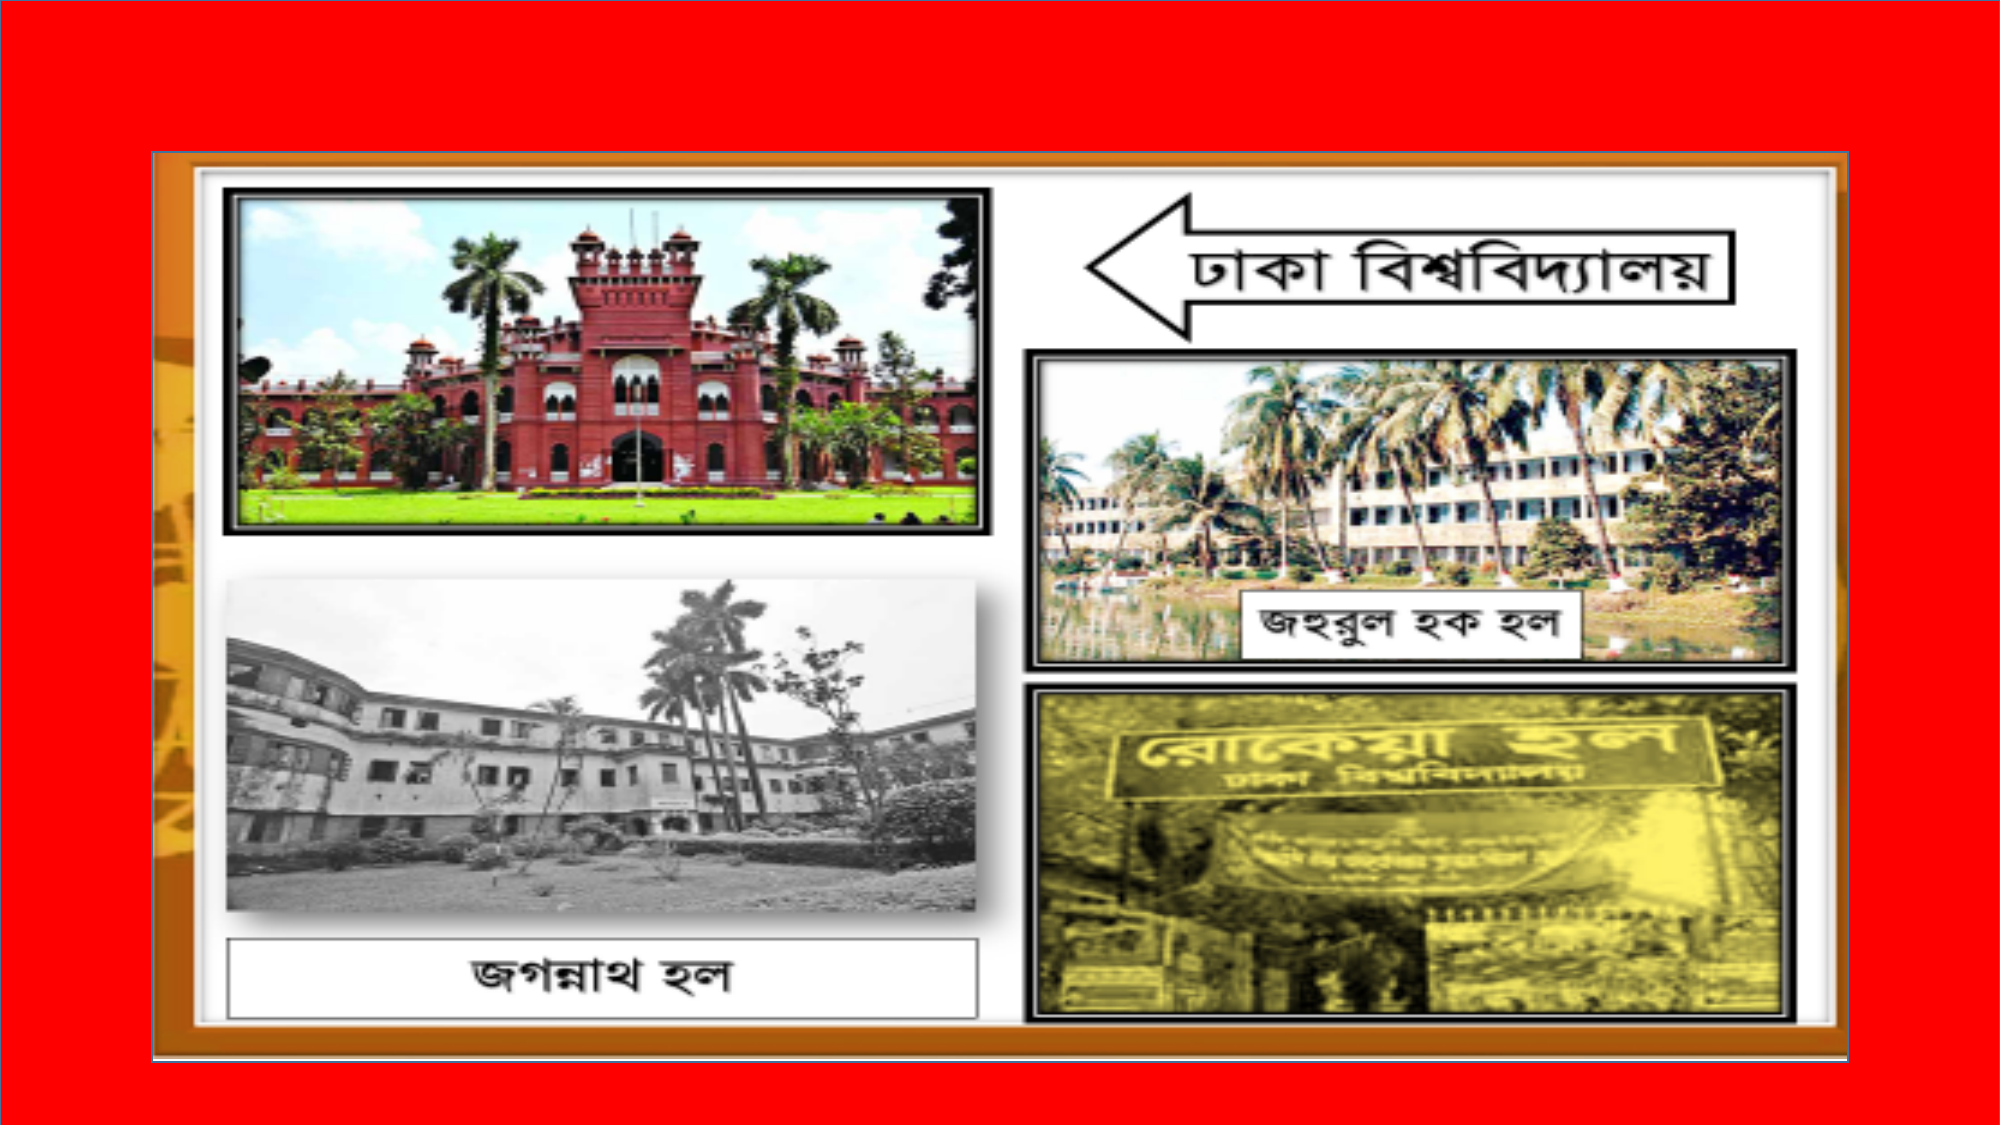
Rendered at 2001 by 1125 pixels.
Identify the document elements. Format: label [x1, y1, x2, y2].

text_box [0, 0, 2000, 1125]
picture [152, 137, 1881, 1059]
